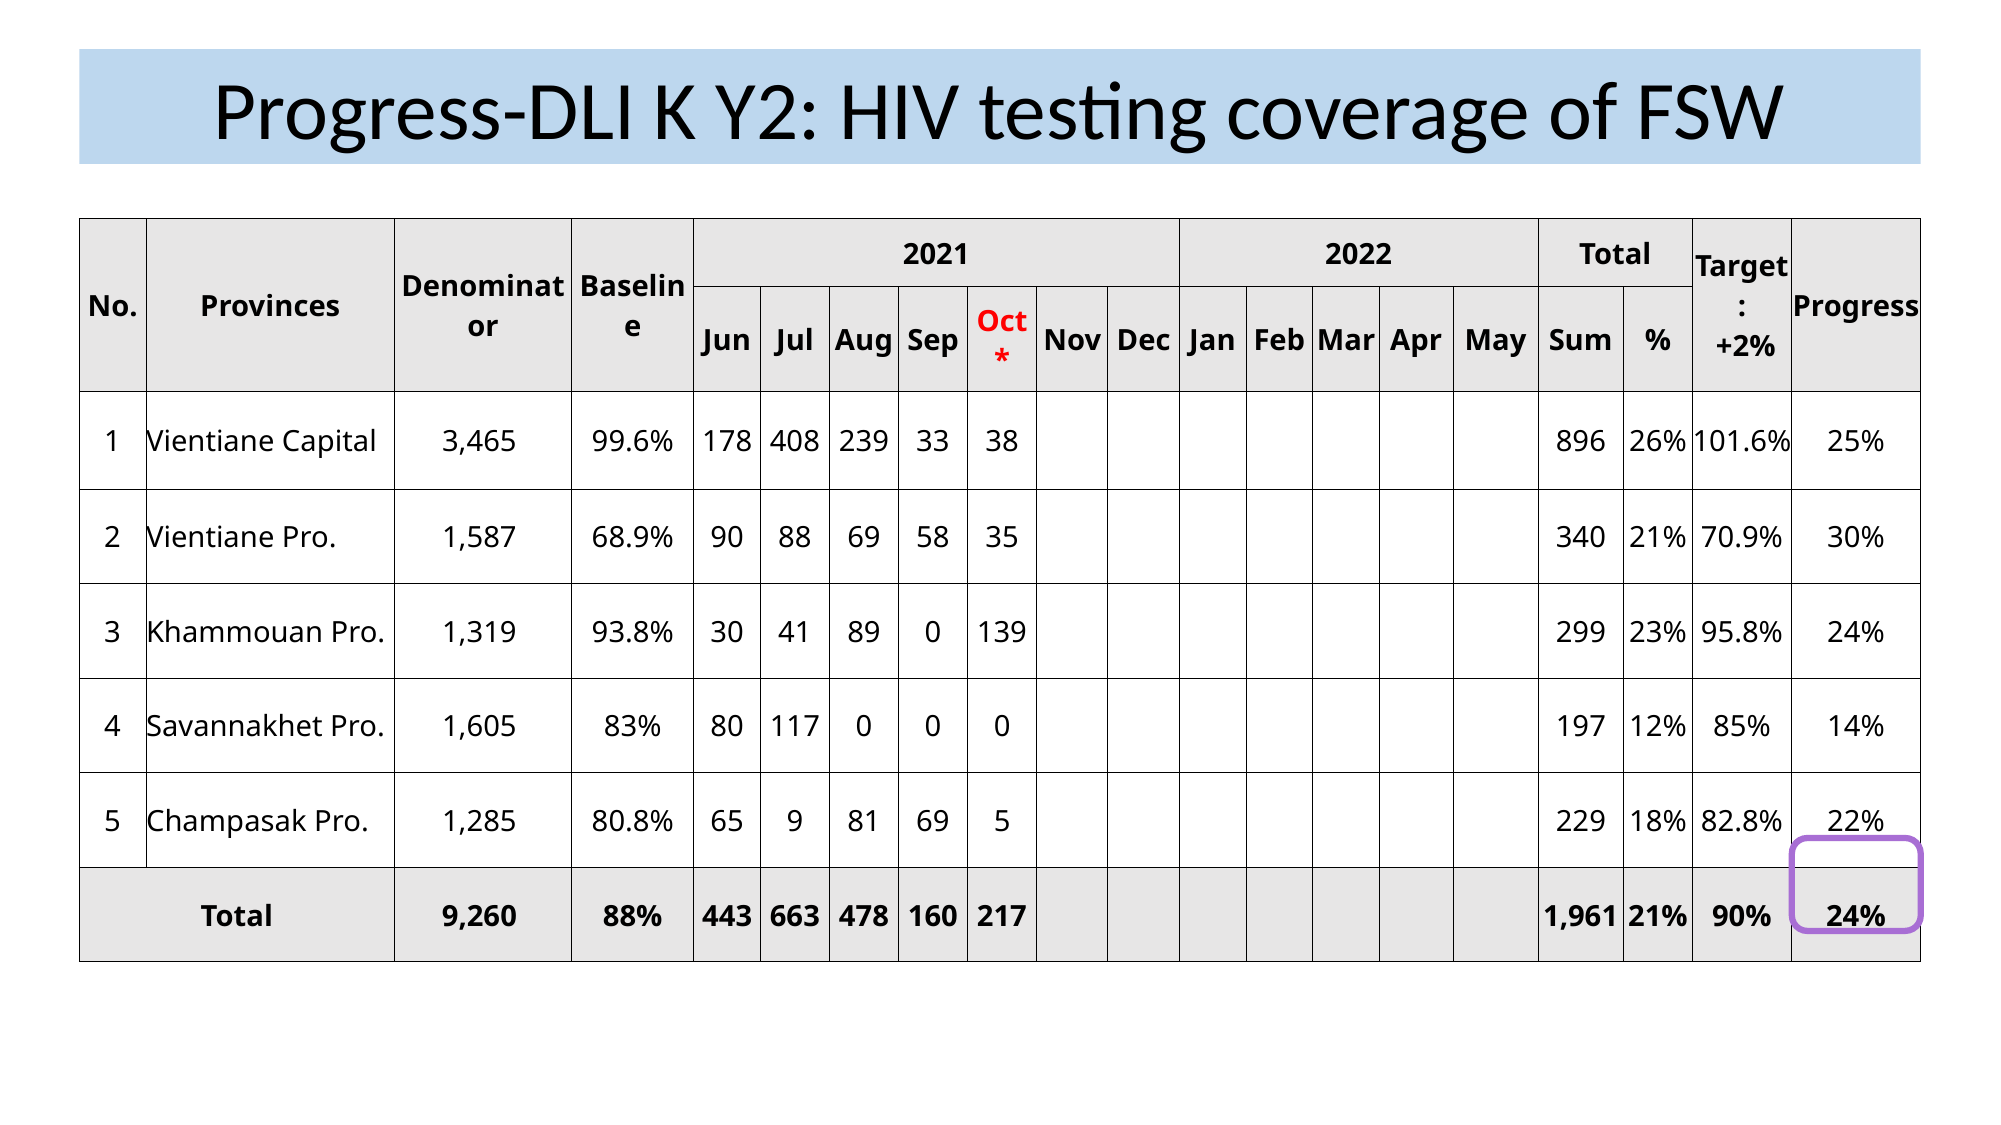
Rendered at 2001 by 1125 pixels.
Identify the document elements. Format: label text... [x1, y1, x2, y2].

table_cell Jan [1180, 287, 1246, 391]
table_cell [1454, 773, 1538, 867]
table_cell 14% [1792, 679, 1920, 772]
table_cell 217 [968, 868, 1036, 961]
table_cell [1180, 392, 1246, 489]
table_cell Savannakhet Pro. [147, 679, 394, 772]
table_cell [1180, 490, 1246, 583]
table_cell 26% [1624, 392, 1692, 489]
table_cell 117 [761, 679, 829, 772]
table_cell [1037, 868, 1107, 961]
table_cell 5 [968, 773, 1036, 867]
table_cell 197 [1539, 679, 1623, 772]
table_cell 83% [572, 679, 693, 772]
table_cell 18% [1624, 773, 1692, 867]
table_cell 160 [899, 868, 967, 961]
table_cell 178 [694, 392, 760, 489]
table_cell % [1624, 287, 1692, 391]
table_cell 88% [572, 868, 693, 961]
table_cell 239 [830, 392, 898, 489]
table_cell Oct * [968, 287, 1036, 391]
table_cell 69 [830, 490, 898, 583]
table_cell Champasak Pro. [147, 773, 394, 867]
table_cell [1380, 773, 1453, 867]
table_cell 5 [80, 773, 146, 867]
table_cell 88 [761, 490, 829, 583]
table_cell 21% [1624, 868, 1692, 961]
table_cell [1454, 868, 1538, 961]
table_cell 3,465 [395, 392, 571, 489]
table_cell 12% [1624, 679, 1692, 772]
table_header Total [1539, 219, 1692, 286]
table_cell Nov [1037, 287, 1107, 391]
table_cell [1380, 584, 1453, 678]
table_header Target: +2% [1693, 219, 1791, 391]
table_cell 299 [1539, 584, 1623, 678]
table_cell 340 [1539, 490, 1623, 583]
table_cell [1247, 490, 1312, 583]
table_cell [1313, 584, 1379, 678]
table_cell [1454, 490, 1538, 583]
table_cell [1313, 490, 1379, 583]
table_cell [1380, 490, 1453, 583]
table_cell [1380, 392, 1453, 489]
table_cell [1313, 773, 1379, 867]
table_cell 139 [968, 584, 1036, 678]
table_cell 2 [80, 490, 146, 583]
table_cell 30 [694, 584, 760, 678]
table_header Baseline [572, 219, 693, 391]
table_cell [1037, 392, 1107, 489]
table_cell 21% [1624, 490, 1692, 583]
table_header 2022 [1180, 219, 1538, 286]
text_box [1790, 836, 1922, 932]
table_cell [1180, 679, 1246, 772]
table_cell [1180, 584, 1246, 678]
table_cell 58 [899, 490, 967, 583]
table_cell 1,285 [395, 773, 571, 867]
table_cell Khammouan Pro. [147, 584, 394, 678]
table_cell 25% [1792, 392, 1920, 489]
table_cell [1380, 868, 1453, 961]
table_header Denominator [395, 219, 571, 391]
table_cell 81 [830, 773, 898, 867]
table_cell 1,605 [395, 679, 571, 772]
table_cell 0 [968, 679, 1036, 772]
table_cell [1247, 392, 1312, 489]
table_cell 70.9% [1693, 490, 1791, 583]
table_cell [1247, 679, 1312, 772]
table_cell 0 [899, 584, 967, 678]
table_cell 90% [1693, 868, 1791, 961]
table_cell 0 [899, 679, 967, 772]
table_cell 9,260 [395, 868, 571, 961]
table_cell Sep [899, 287, 967, 391]
table_cell [1247, 773, 1312, 867]
table_cell Mar [1313, 287, 1379, 391]
table_cell 24% [1792, 584, 1920, 678]
table_cell May [1454, 287, 1538, 391]
table_cell [1108, 773, 1179, 867]
table_cell Vientiane Capital [147, 392, 394, 489]
table_cell 663 [761, 868, 829, 961]
table_cell Sum [1539, 287, 1623, 391]
table_cell 65 [694, 773, 760, 867]
table_cell 4 [80, 679, 146, 772]
table_header Provinces [147, 219, 394, 391]
table_cell [1247, 584, 1312, 678]
table_cell 38 [968, 392, 1036, 489]
text_box Progress-DLI K Y2: HIV testing coverage of FSW [79, 49, 1921, 164]
table_cell [1108, 868, 1179, 961]
table_cell 443 [694, 868, 760, 961]
table_cell [1108, 679, 1179, 772]
table_cell 80 [694, 679, 760, 772]
table_cell 89 [830, 584, 898, 678]
table_cell 1 [80, 392, 146, 489]
table_cell 0 [830, 679, 898, 772]
table_cell 85% [1693, 679, 1791, 772]
table_cell Feb [1247, 287, 1312, 391]
table_cell 41 [761, 584, 829, 678]
table_cell [1037, 584, 1107, 678]
table_cell 93.8% [572, 584, 693, 678]
table_cell [1180, 868, 1246, 961]
table_cell [1037, 773, 1107, 867]
table_cell [1454, 584, 1538, 678]
table_cell [1247, 868, 1312, 961]
table_cell 22% [1792, 773, 1920, 845]
table_cell 90 [694, 490, 760, 583]
table_cell 1,587 [395, 490, 571, 583]
table_cell Aug [830, 287, 898, 391]
table_cell 896 [1539, 392, 1623, 489]
table_cell 99.6% [572, 392, 693, 489]
table_cell [1454, 679, 1538, 772]
table_cell Apr [1380, 287, 1453, 391]
table_cell [1037, 679, 1107, 772]
table_cell [1313, 392, 1379, 489]
table_cell Jul [761, 287, 829, 391]
table_cell [1313, 868, 1379, 961]
table_cell 30% [1792, 490, 1920, 583]
table_cell 229 [1539, 773, 1623, 867]
table_cell 408 [761, 392, 829, 489]
table_header 2021 [694, 219, 1179, 286]
table_cell [1380, 679, 1453, 772]
table_cell 1,961 [1539, 868, 1623, 961]
table_cell 478 [830, 868, 898, 961]
table_cell 80.8% [572, 773, 693, 867]
table_header Progress [1792, 219, 1920, 391]
table_cell [1108, 392, 1179, 489]
table_cell 1,319 [395, 584, 571, 678]
table_cell 68.9% [572, 490, 693, 583]
table_cell [1037, 490, 1107, 583]
table_cell 35 [968, 490, 1036, 583]
table_cell 23% [1624, 584, 1692, 678]
table_cell [1108, 490, 1179, 583]
table_cell Total [80, 868, 394, 961]
table_cell 24% [1792, 924, 1920, 961]
table_cell 9 [761, 773, 829, 867]
table_cell 33 [899, 392, 967, 489]
table_header No. [80, 219, 146, 391]
table_cell [1108, 584, 1179, 678]
table_cell Dec [1108, 287, 1179, 391]
table_cell [1313, 679, 1379, 772]
table_cell 69 [899, 773, 967, 867]
table_cell 101.6% [1693, 392, 1791, 489]
table_cell 95.8% [1693, 584, 1791, 678]
table_cell 3 [80, 584, 146, 678]
table_cell Jun [694, 287, 760, 391]
table_cell 82.8% [1693, 773, 1791, 867]
table_cell [1180, 773, 1246, 867]
table_cell [1454, 392, 1538, 489]
table_cell Vientiane Pro. [147, 490, 394, 583]
